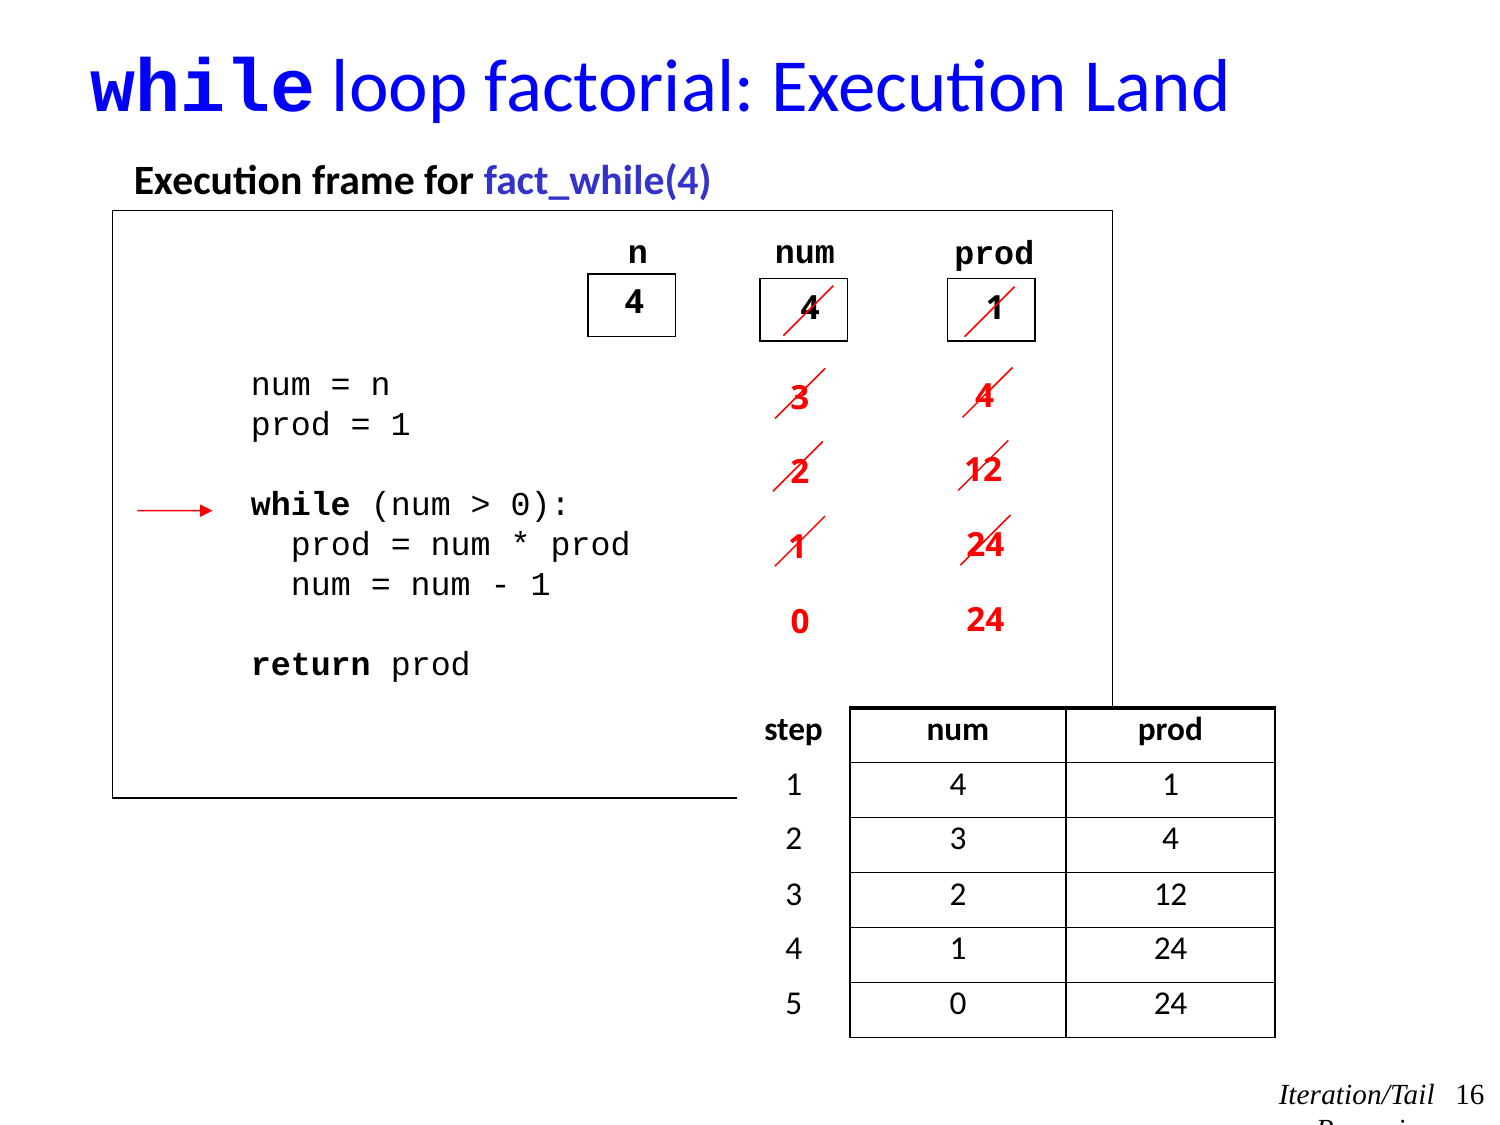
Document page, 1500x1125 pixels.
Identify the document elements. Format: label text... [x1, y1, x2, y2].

table_cell 1 [737, 763, 849, 818]
table_cell 3 [851, 818, 1065, 872]
text_box Iteration/Tail Recursion [1137, 1067, 1450, 1125]
title while loop factorial: Execution Land [74, 0, 1351, 163]
table_header prod [1067, 710, 1274, 762]
table_cell 0 [851, 983, 1065, 1037]
table_cell 5 [737, 982, 849, 1037]
text_box 4 [610, 272, 659, 328]
table_cell 4 [851, 763, 1065, 817]
table_cell 4 [1067, 818, 1274, 872]
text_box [774, 514, 1022, 649]
table_cell 24 [1067, 983, 1274, 1037]
table_cell 12 [1067, 873, 1274, 927]
text_box [112, 210, 1113, 799]
table_cell 24 [1067, 928, 1274, 982]
table_cell 3 [737, 872, 849, 927]
text_box [137, 504, 213, 517]
slide_number 16 [1450, 1067, 1500, 1125]
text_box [772, 440, 1022, 515]
text_box n [613, 222, 663, 278]
table_header num [851, 710, 1065, 762]
table_cell 4 [737, 927, 849, 982]
text_box [588, 273, 676, 337]
table_cell 2 [851, 873, 1065, 927]
table_cell 1 [851, 928, 1065, 982]
table_header step [737, 708, 849, 763]
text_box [774, 367, 1017, 438]
text_box Execution frame for fact_while(4) [119, 145, 727, 210]
table_cell 2 [737, 818, 849, 872]
table_cell 1 [1067, 763, 1274, 817]
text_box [774, 285, 1015, 366]
